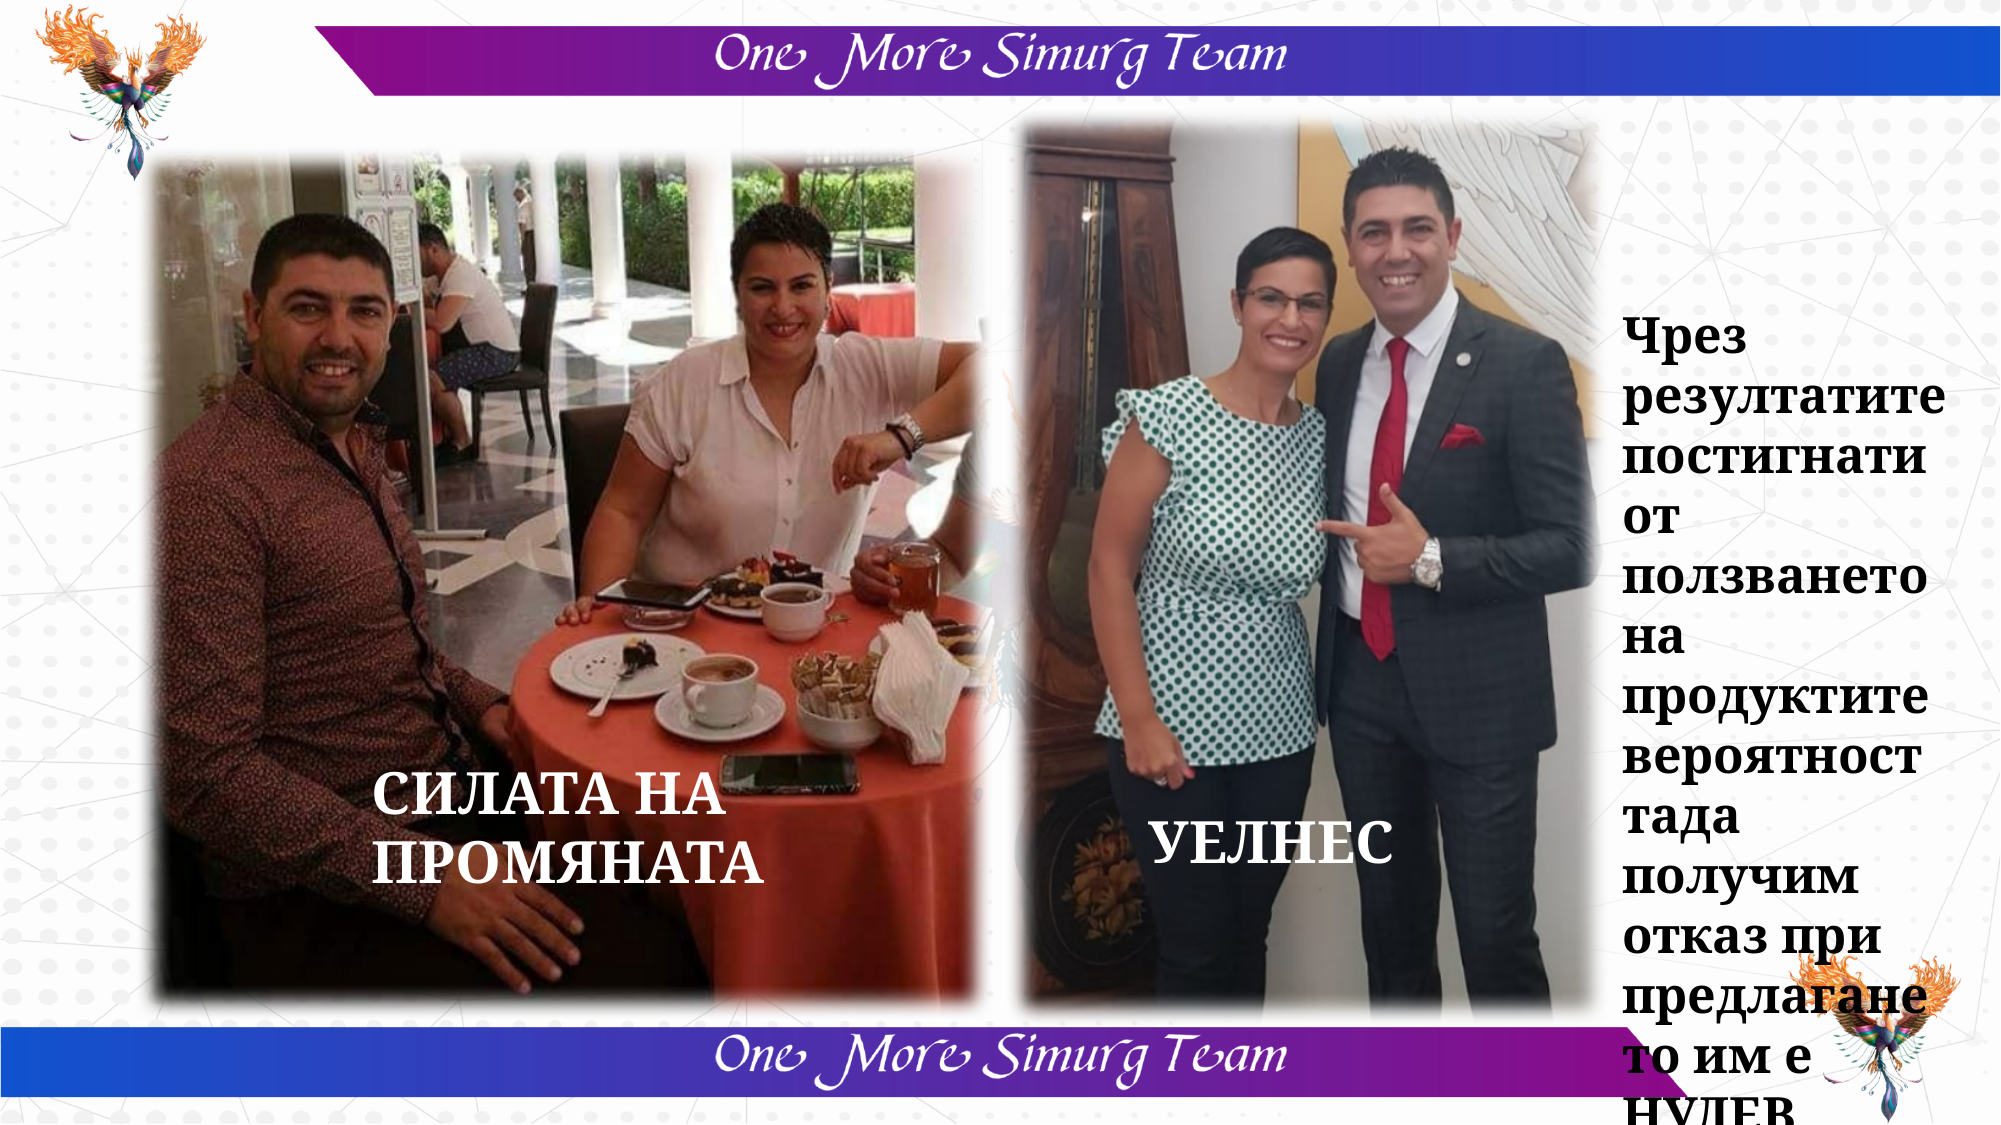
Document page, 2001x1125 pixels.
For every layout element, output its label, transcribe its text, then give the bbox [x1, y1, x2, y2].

text_box Чрез резултатите постигнати от ползването на продуктите вероятносттада получим отказ при предлагането им е НУЛЕВ. [1607, 295, 1964, 1125]
picture [0, 0, 2001, 1125]
